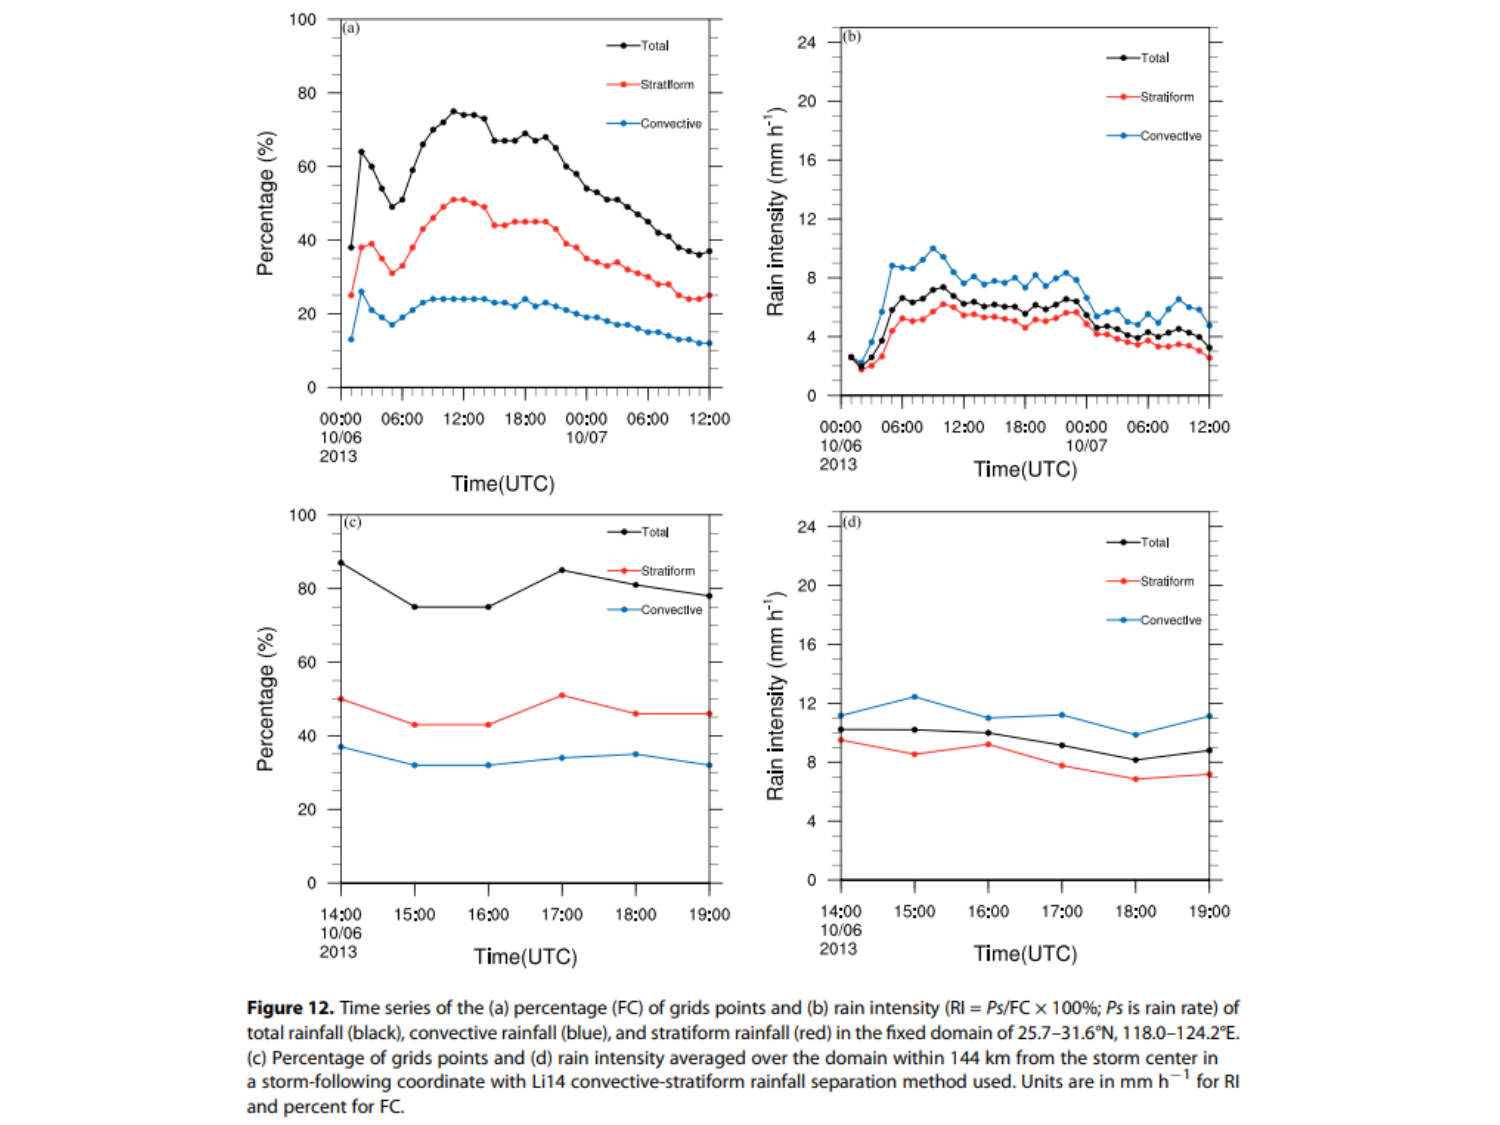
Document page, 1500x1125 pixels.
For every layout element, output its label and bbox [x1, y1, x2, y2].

picture [221, 0, 1247, 1125]
